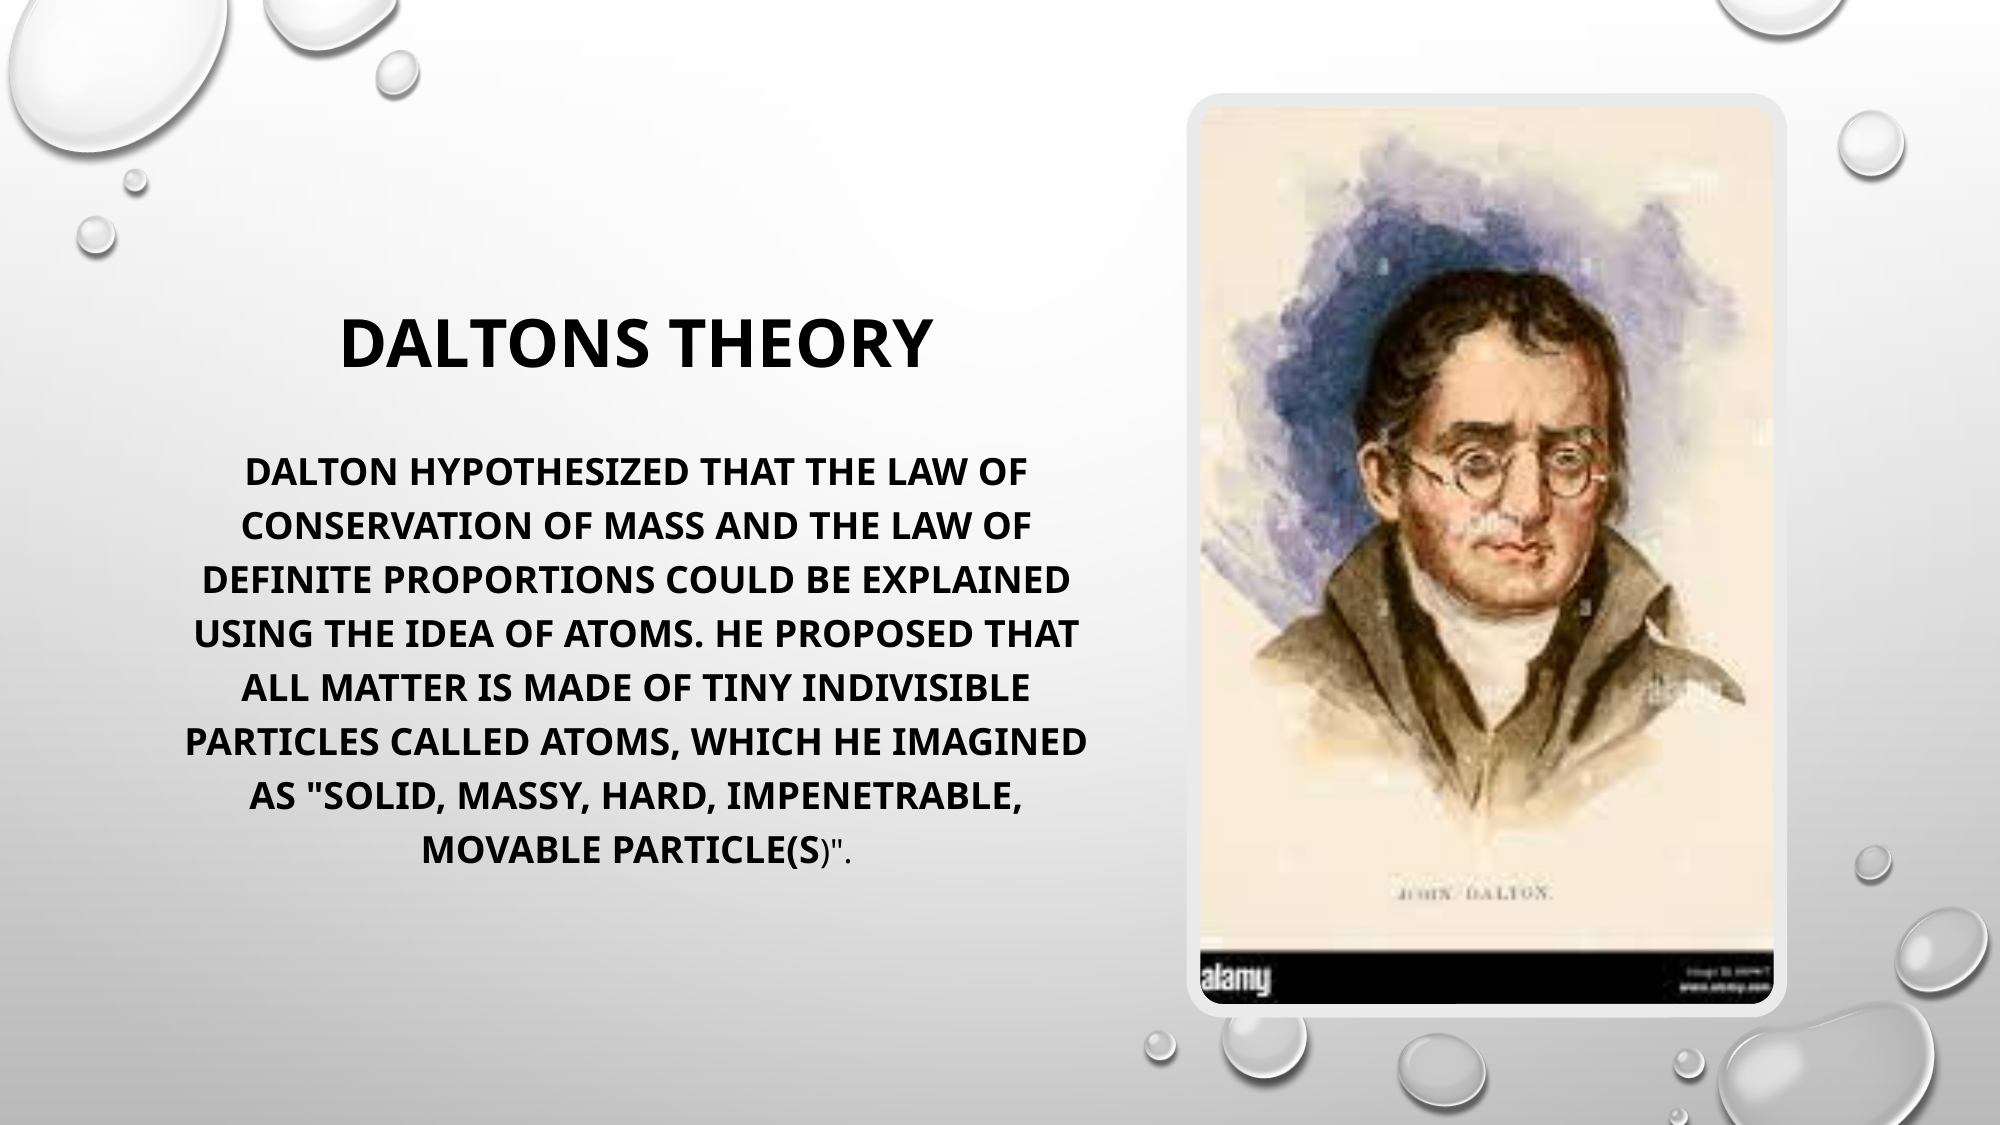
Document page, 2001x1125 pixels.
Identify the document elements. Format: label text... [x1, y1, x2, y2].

title Daltons theory [149, 282, 1124, 390]
list Dalton hypothesized that the law of conservation of mass and the law of definite proportions could be explained using the idea of atoms. He proposed that all matter is made of tiny indivisible particles called atoms, which he imagined as "solid, massy, hard, impenetrable, movable particle(s)". [149, 431, 1124, 950]
picture [0, 0, 2000, 1125]
